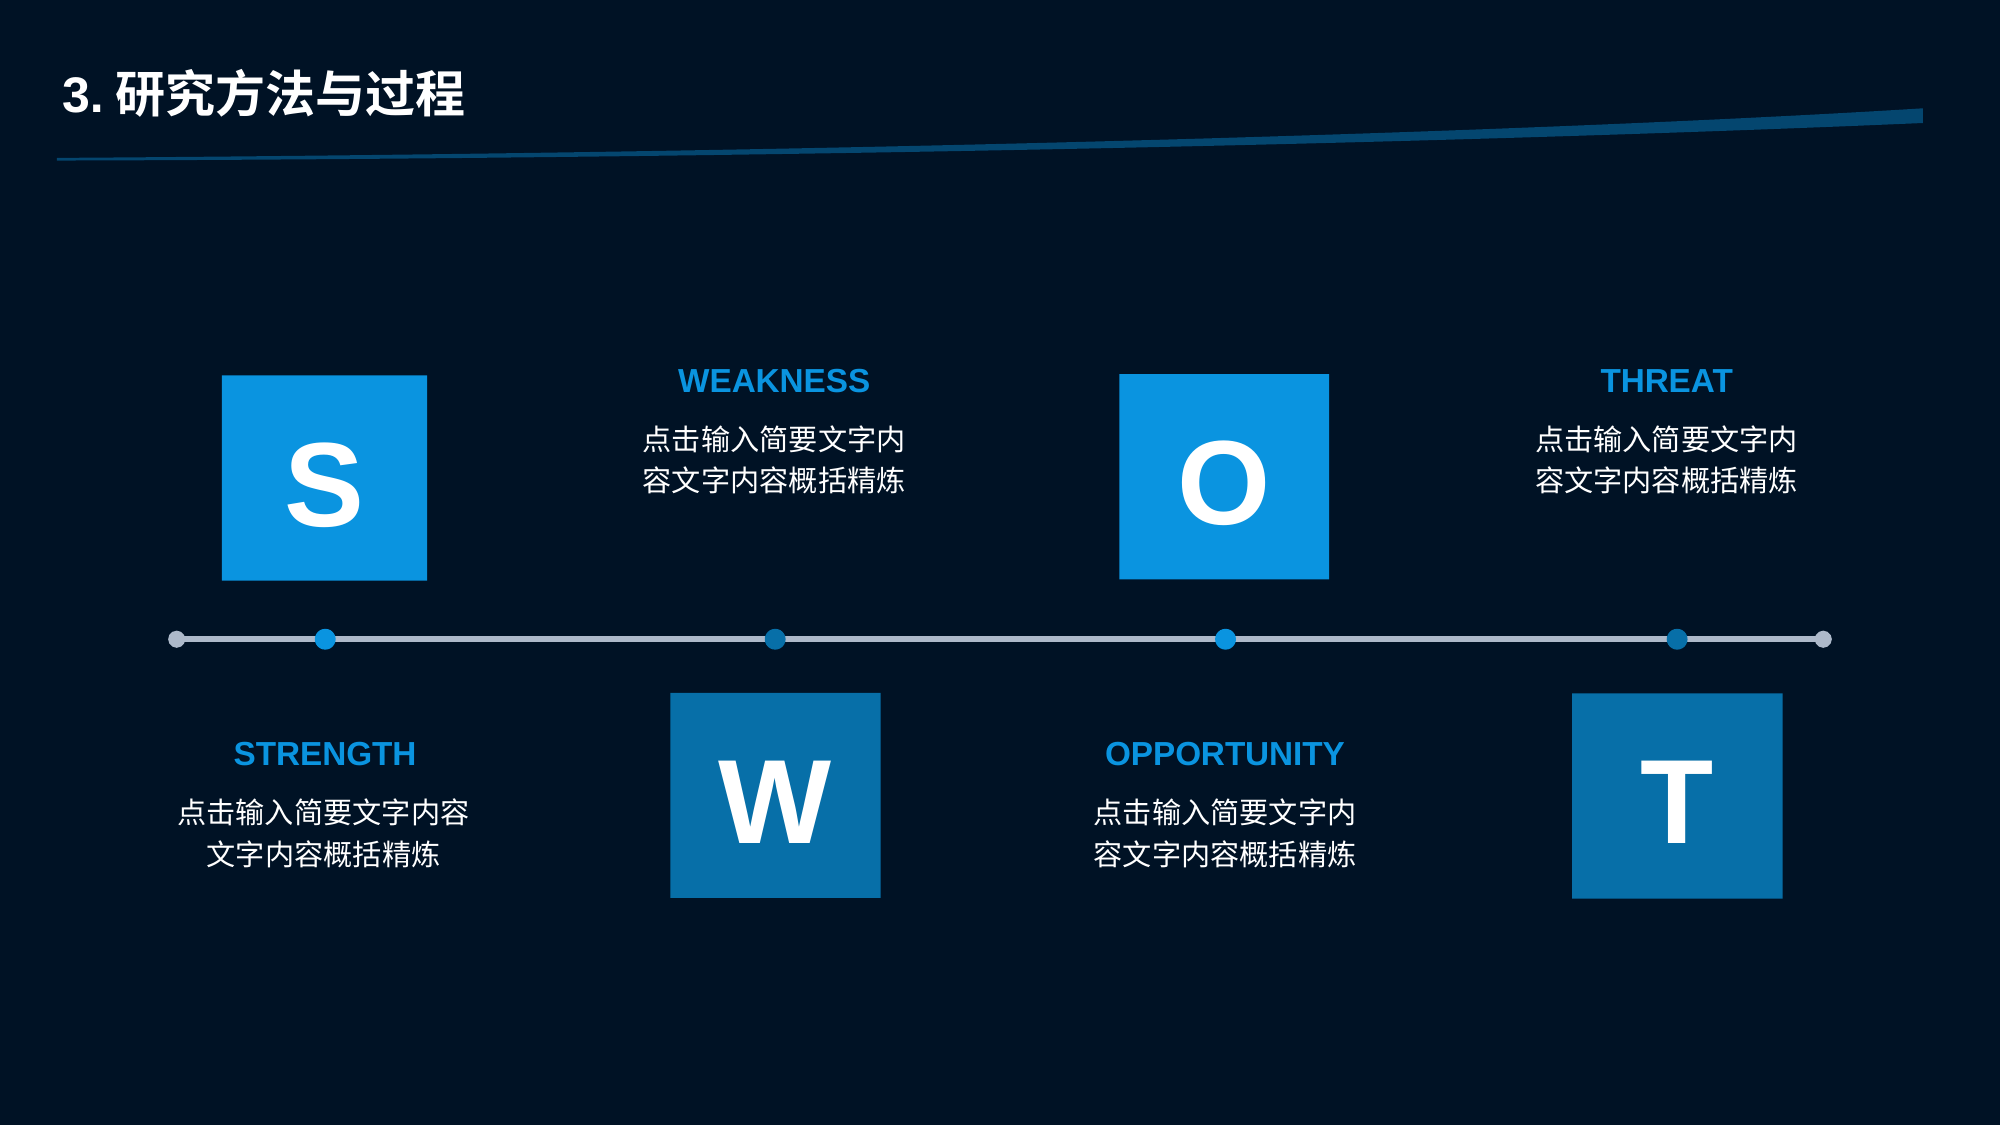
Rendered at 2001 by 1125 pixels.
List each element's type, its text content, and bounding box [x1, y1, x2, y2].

text_box S [221, 374, 428, 582]
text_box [157, 724, 490, 881]
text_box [1068, 724, 1382, 881]
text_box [1510, 350, 1824, 507]
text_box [176, 628, 1824, 650]
text_box T [1571, 692, 1784, 900]
text_box O [1118, 373, 1330, 580]
text_box W [669, 692, 882, 899]
text_box 3.研究方法与过程 [47, 55, 509, 131]
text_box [617, 350, 931, 507]
